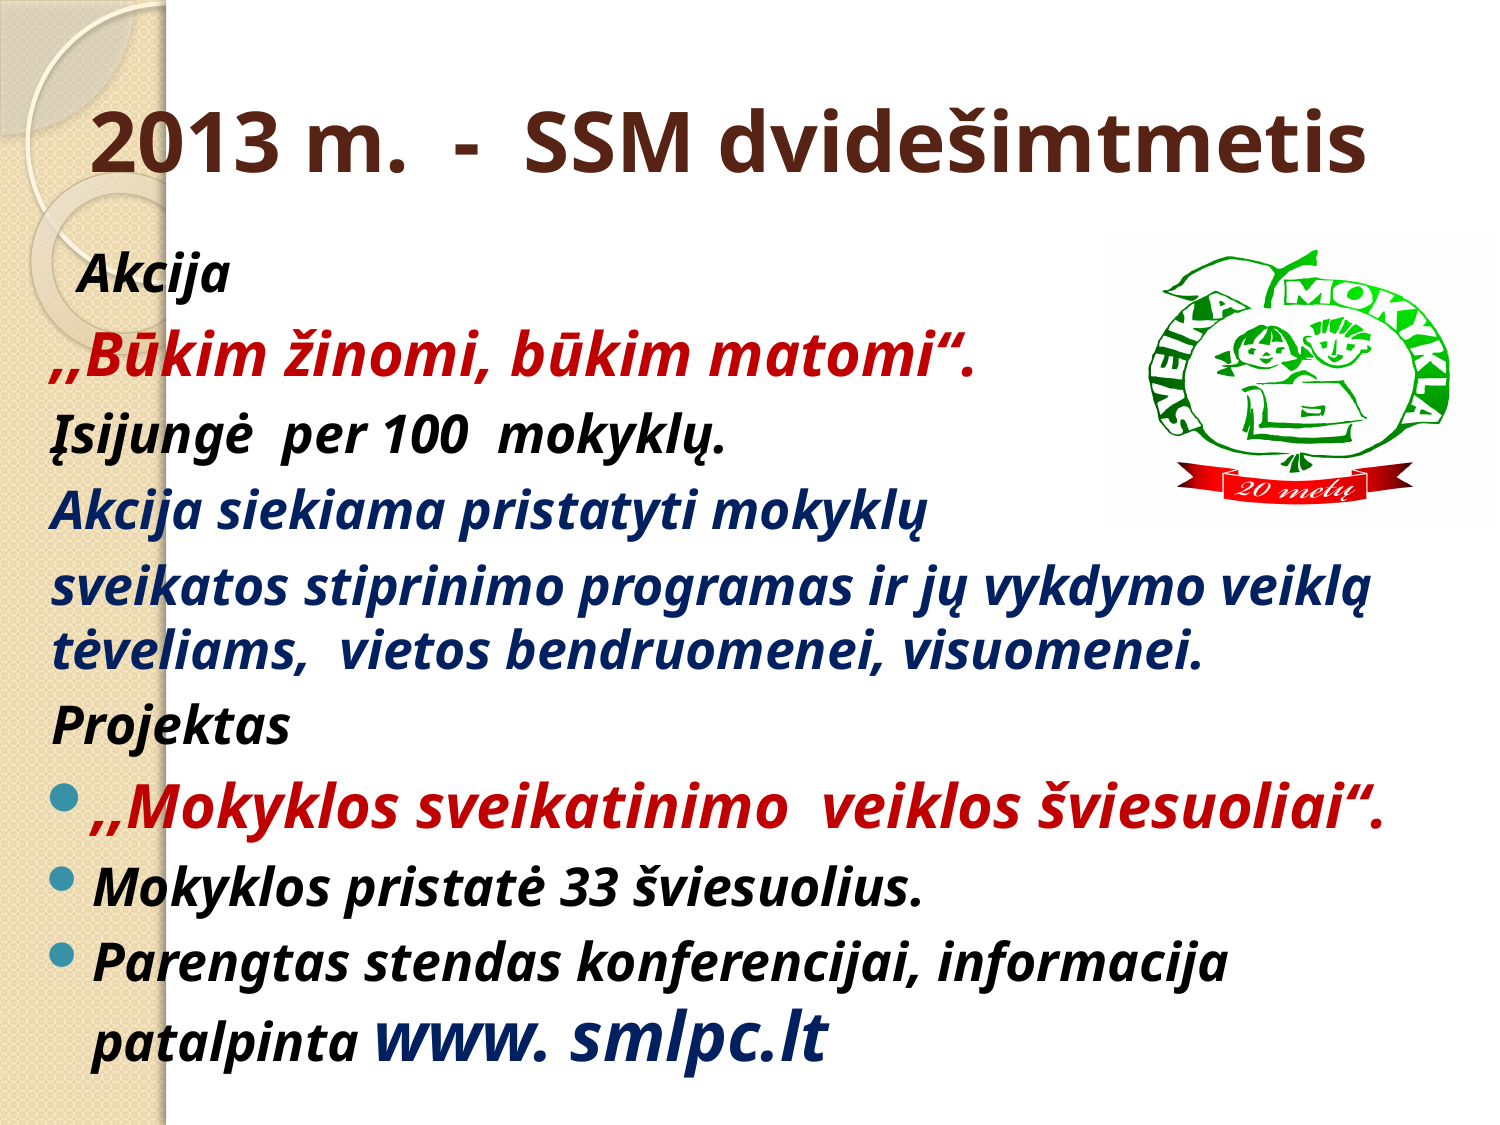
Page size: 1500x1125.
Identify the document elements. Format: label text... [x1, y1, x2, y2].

title 2013 m. - SSM dvidešimtmetis [75, 45, 1497, 231]
picture [1104, 231, 1497, 528]
list Akcija ,,Būkim žinomi, būkim matomi“. Įsijungė per 100 mokyklų. Akcija siekiama pristatyti mokyklų sveikatos stiprinimo programas ir jų vykdymo veiklą tėveliams, vietos bendruomenei, visuomenei. Projektas ,,Mokyklos sveikatinimo veiklos šviesuoliai“. Mokyklos pristatė 33 šviesuolius. Parengtas stendas konferencijai, informacija patalpinta www. smlpc.lt [17, 231, 1459, 1094]
